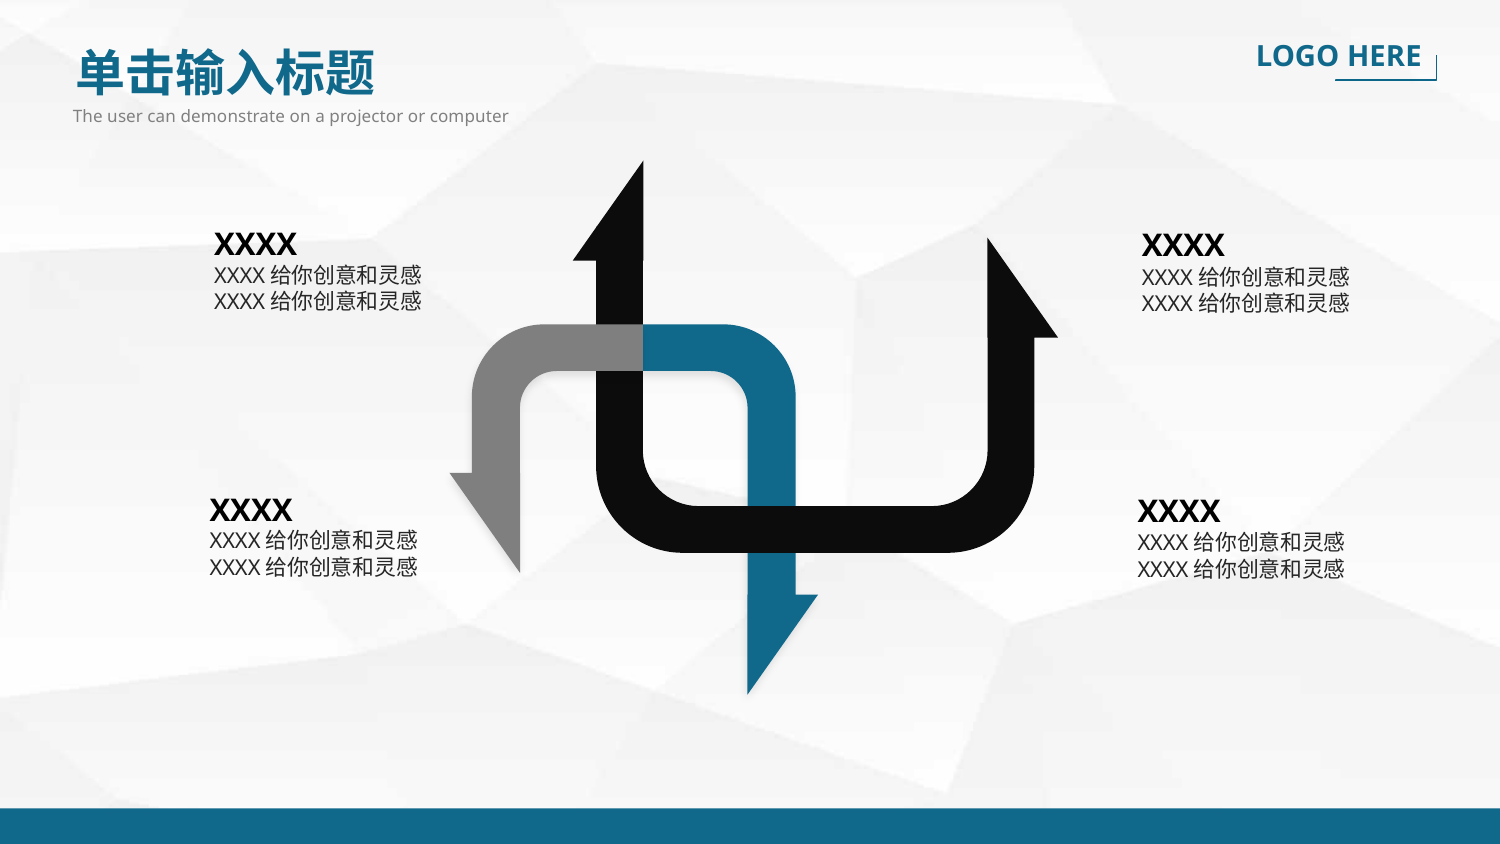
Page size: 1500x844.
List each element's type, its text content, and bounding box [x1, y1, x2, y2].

text_box XXXX XXXX给你创意和灵感XXXX给你创意和灵感 [194, 482, 447, 587]
text_box [447, 322, 645, 575]
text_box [57, 33, 866, 133]
text_box XXXX XXXX给你创意和灵感XXXX给你创意和灵感 [1122, 484, 1375, 589]
text_box XXXX XXXX给你创意和灵感XXXX给你创意和灵感 [1127, 218, 1380, 323]
text_box XXXX XXXX给你创意和灵感XXXX给你创意和灵感 [199, 216, 452, 322]
text_box [645, 322, 798, 504]
picture [0, 0, 1500, 806]
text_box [1235, 30, 1437, 82]
text_box [570, 158, 646, 322]
text_box [594, 380, 766, 555]
text_box [0, 806, 1500, 844]
text_box [765, 235, 1060, 555]
text_box [745, 555, 820, 697]
